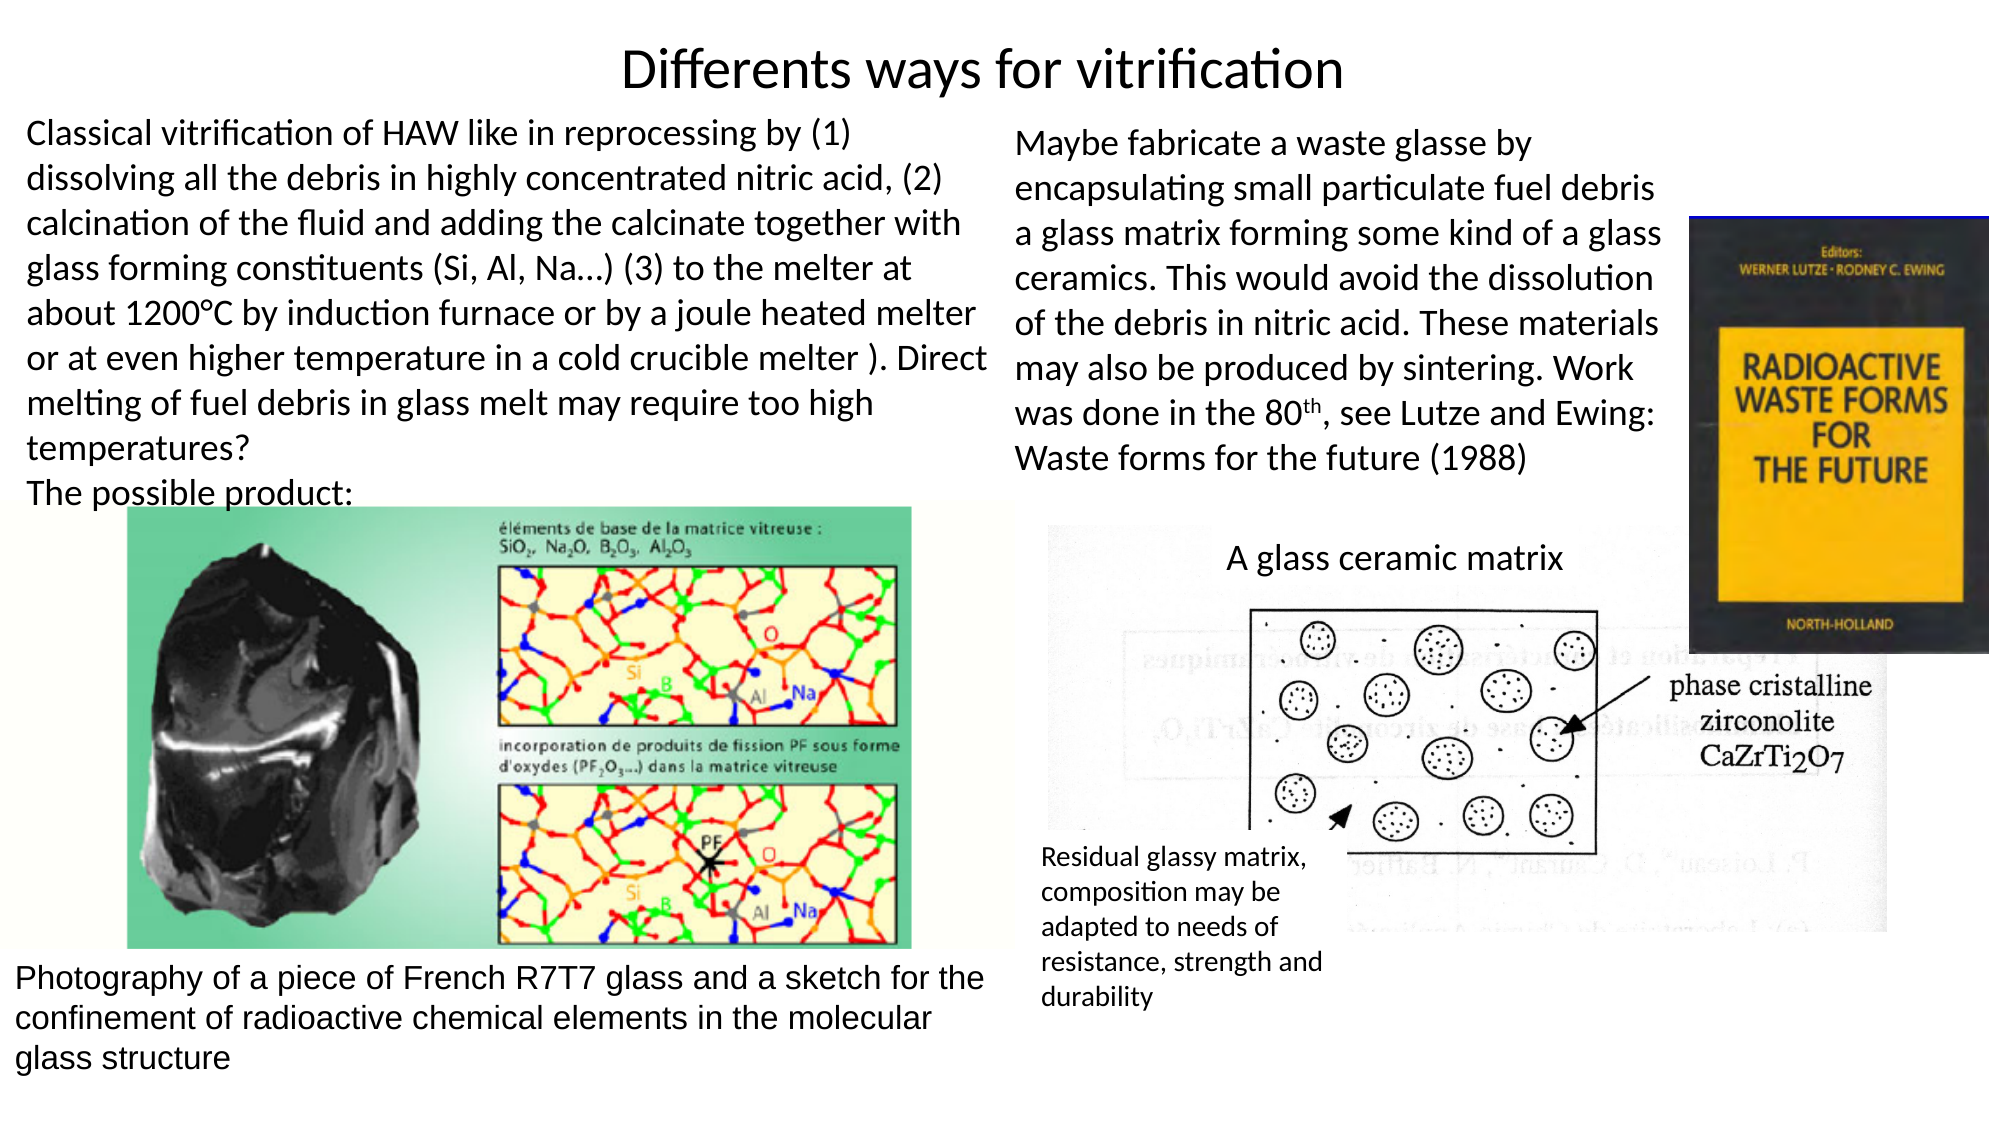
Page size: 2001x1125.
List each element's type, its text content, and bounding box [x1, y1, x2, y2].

text_box Maybe fabricate a waste glasse by encapsulating small particulate fuel debris a glass matrix forming some kind of a glass ceramics. This would avoid the dissolution of the debris in nitric acid. These materials may also be produced by sintering. Work was done in the 80th, see Lutze and Ewing: Waste forms for the future (1988) [999, 110, 1679, 486]
text_box Residual glassy matrix, composition may be adapted to needs of resistance, strength and durability [1026, 830, 1348, 1020]
picture [0, 500, 1015, 1003]
picture [1048, 216, 1989, 932]
text_box Photography of a piece of French R7T7 glass and a sketch for the confinement of radioactive chemical elements in the molecular glass structure [0, 948, 1027, 1084]
text_box Classical vitrification of HAW like in reprocessing by (1) dissolving all the debris in highly concentrated nitric acid, (2) calcination of the fluid and adding the calcinate together with glass forming constituents (Si, Al, Na…) (3) to the melter at about 1200°C by induction furnace or by a joule heated melter or at even higher temperature in a cold crucible melter ). Direct melting of fuel debris in glass melt may require too high temperatures? The possible product: [11, 101, 1015, 500]
text_box Differents ways for vitrification [606, 23, 1360, 108]
